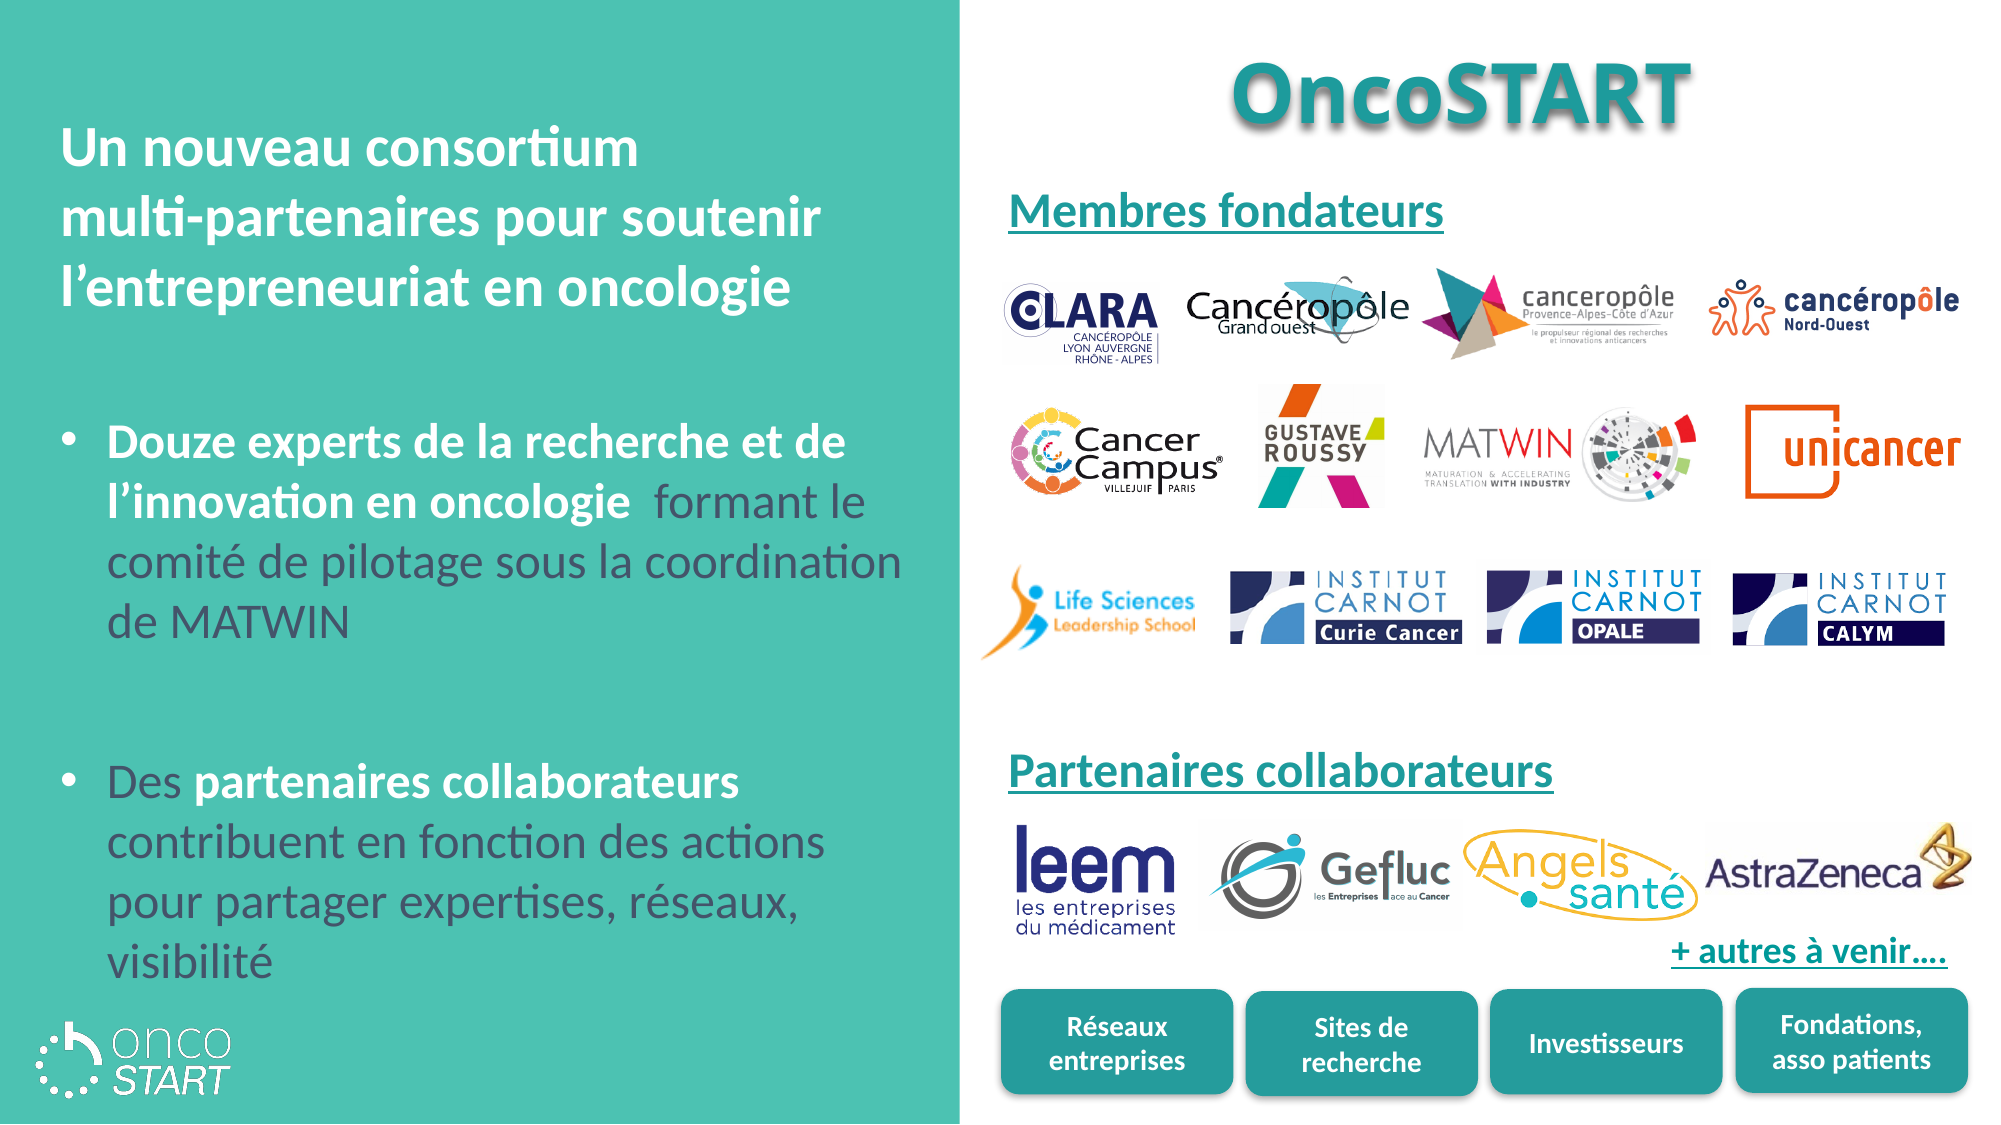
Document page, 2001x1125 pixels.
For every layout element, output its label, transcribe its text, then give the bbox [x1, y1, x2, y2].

text_box Des partenaires collaborateurs contribuent en fonction des actions pour partager expertises, réseaux, visibilité [45, 741, 937, 997]
text_box Membres fondateurs [993, 170, 1562, 245]
text_box Investisseurs [1489, 988, 1724, 1096]
text_box OncoSTART [1214, 32, 1783, 148]
text_box [0, 0, 961, 1125]
picture [1258, 384, 1385, 508]
picture [1476, 559, 1711, 655]
picture [1002, 817, 1192, 939]
picture [1721, 562, 1956, 657]
text_box + autres à venir…. [1656, 919, 1964, 979]
picture [1708, 279, 1959, 336]
picture [980, 561, 1195, 678]
picture [1010, 406, 1223, 495]
picture [1424, 407, 1696, 502]
picture [1705, 822, 1972, 896]
text_box Un nouveau consortium multi-partenaires pour soutenir l’entrepreneuriat en oncologie Douze experts de la recherche et de l’innovation en oncologie formant le comité de pilotage sous la coordination de MATWIN [45, 101, 951, 656]
picture [1178, 253, 1688, 370]
picture [1002, 282, 1160, 365]
text_box Fondations, asso patients [1734, 986, 1970, 1094]
picture [22, 1007, 244, 1110]
text_box Réseaux entreprises [1000, 988, 1235, 1096]
picture [1230, 570, 1463, 644]
picture [1198, 819, 1698, 931]
text_box Partenaires collaborateurs [993, 730, 1854, 805]
text_box Sites de recherche [1244, 989, 1480, 1098]
picture [1745, 404, 1961, 499]
